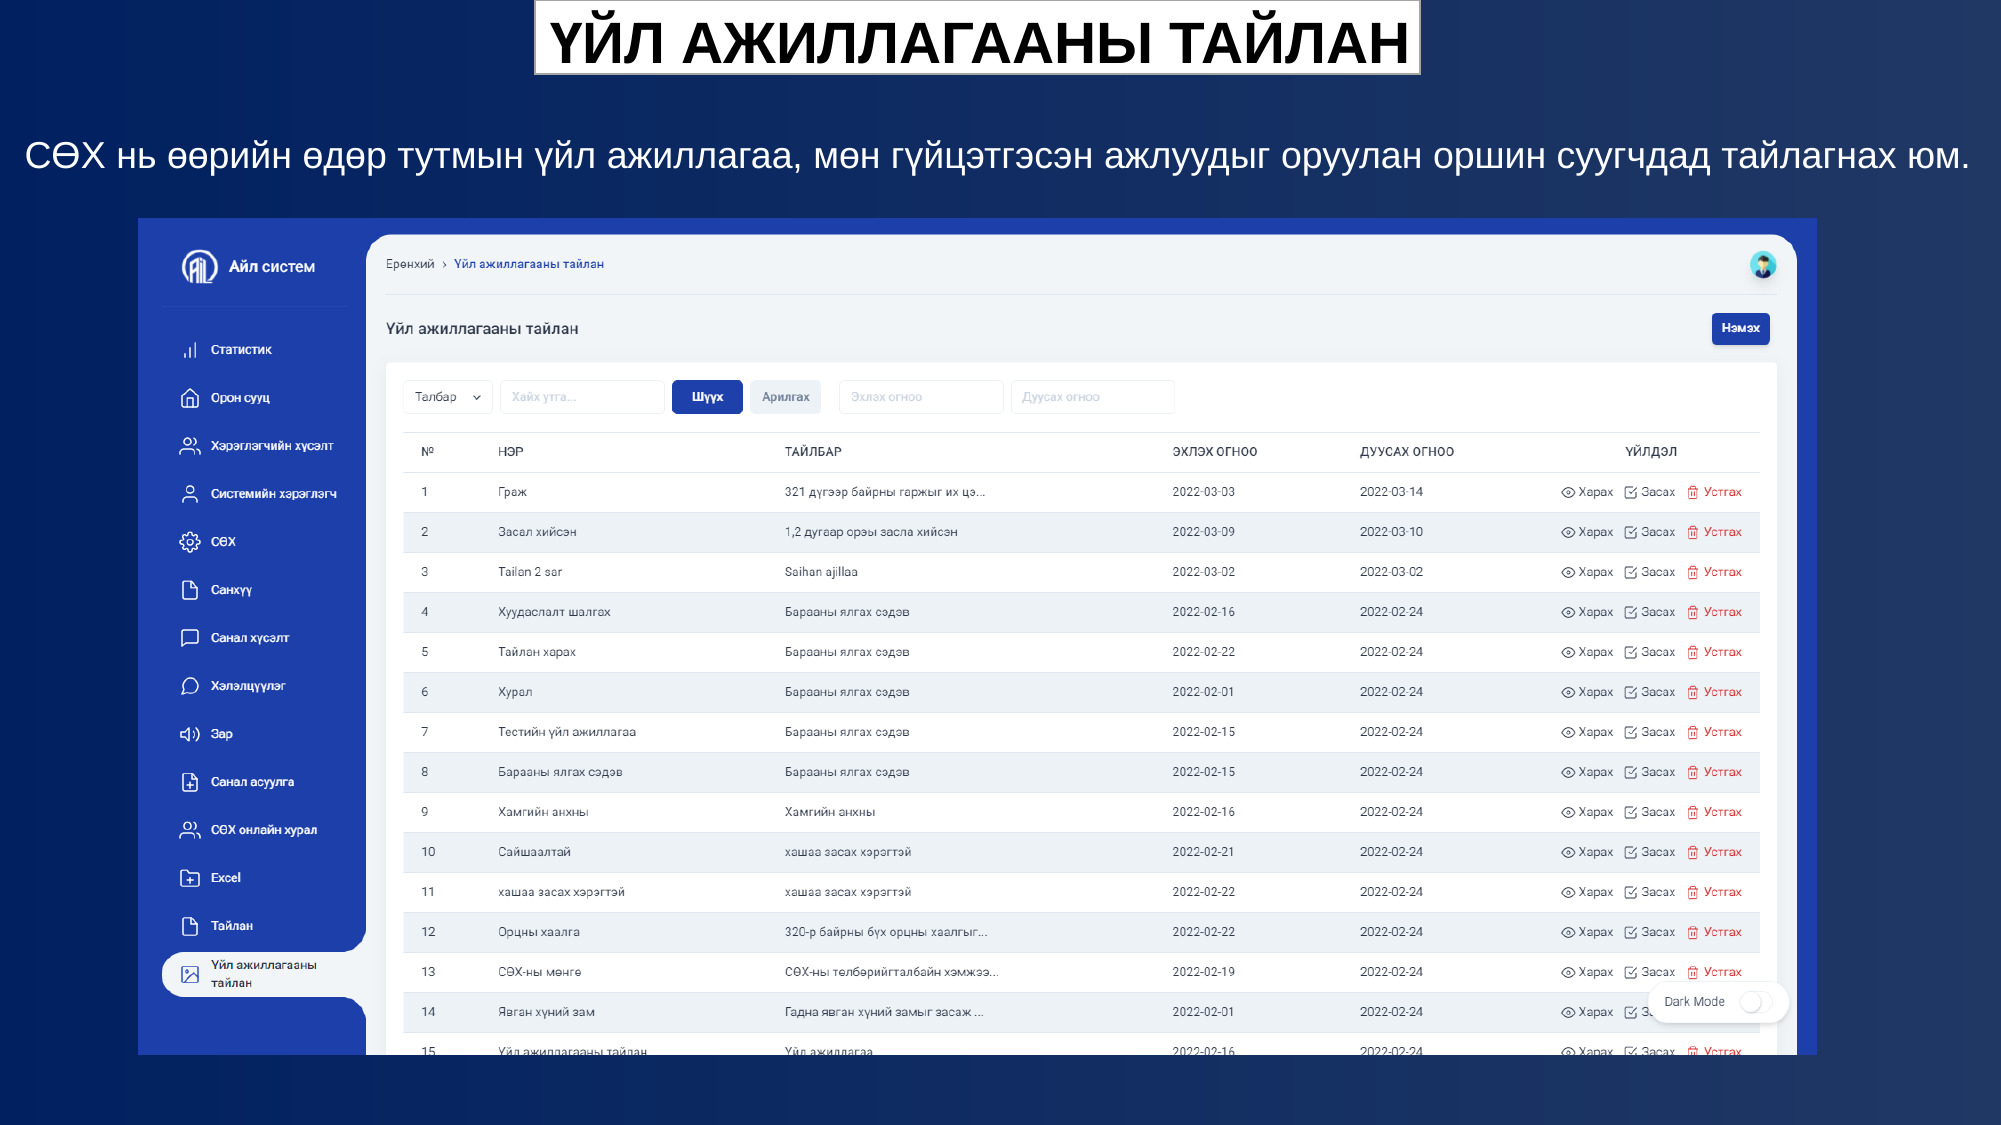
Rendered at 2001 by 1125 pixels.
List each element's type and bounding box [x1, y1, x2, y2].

picture [138, 350, 1817, 1055]
text_box [0, 0, 2000, 1125]
